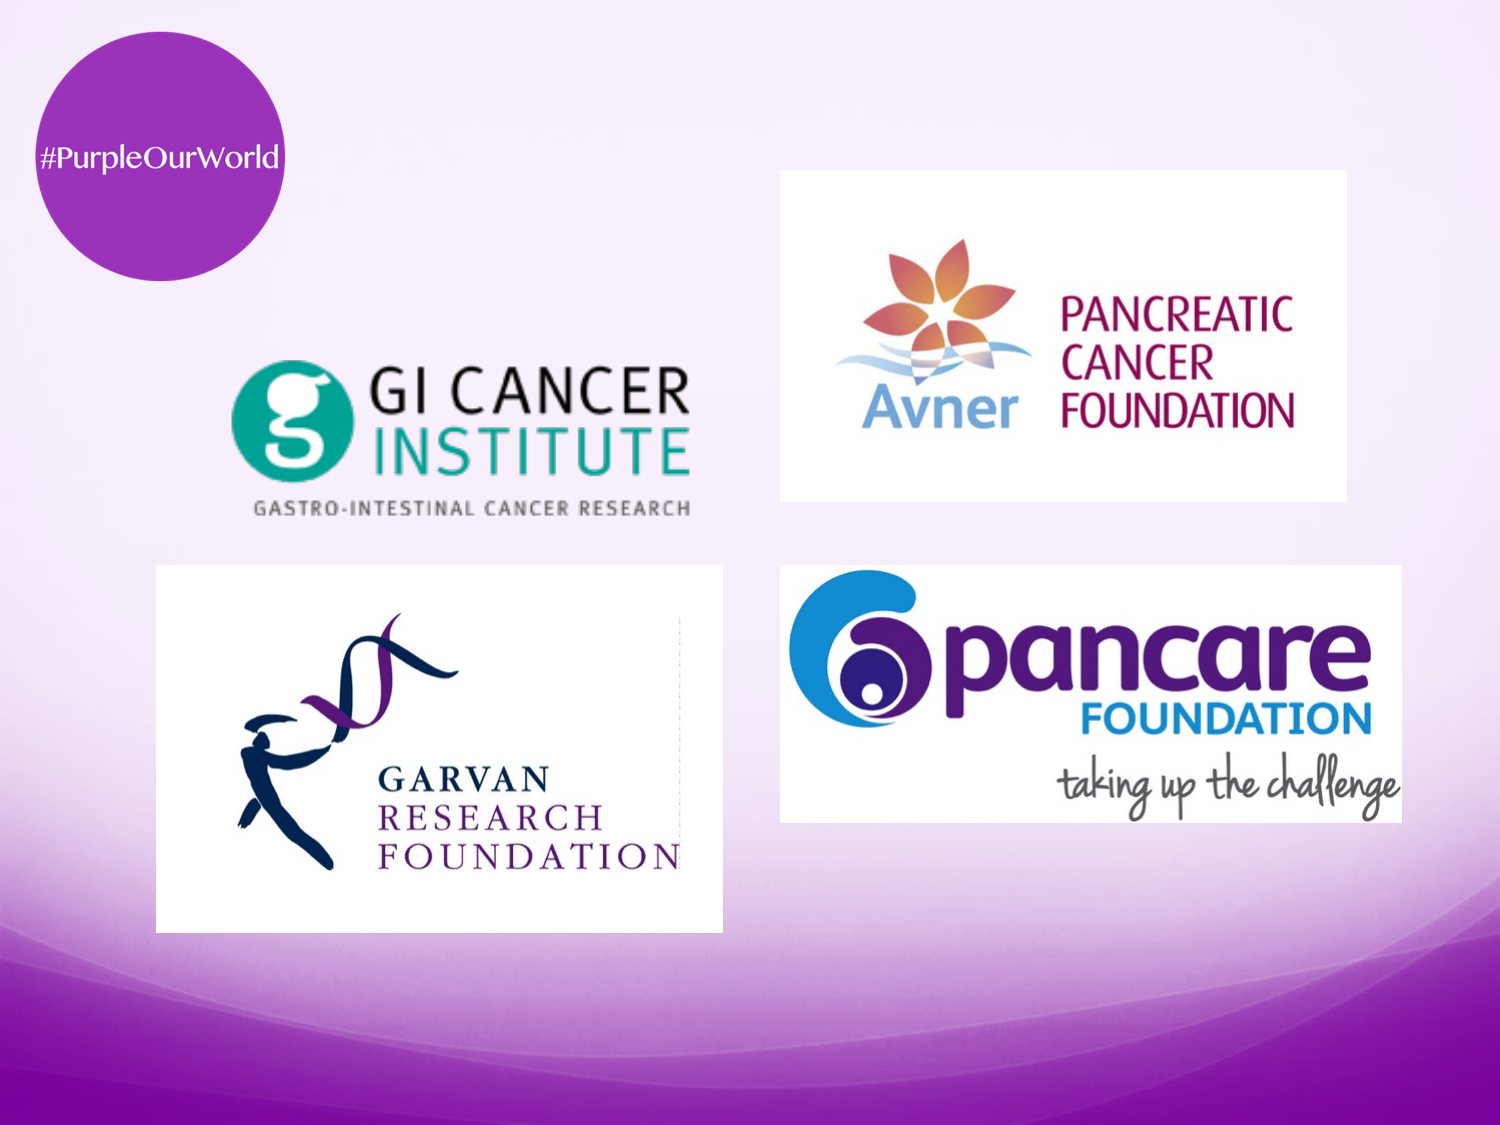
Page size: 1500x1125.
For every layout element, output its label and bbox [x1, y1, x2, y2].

picture [20, 20, 299, 299]
picture [779, 564, 1402, 823]
picture [155, 564, 724, 933]
picture [779, 170, 1348, 502]
picture [220, 335, 724, 539]
